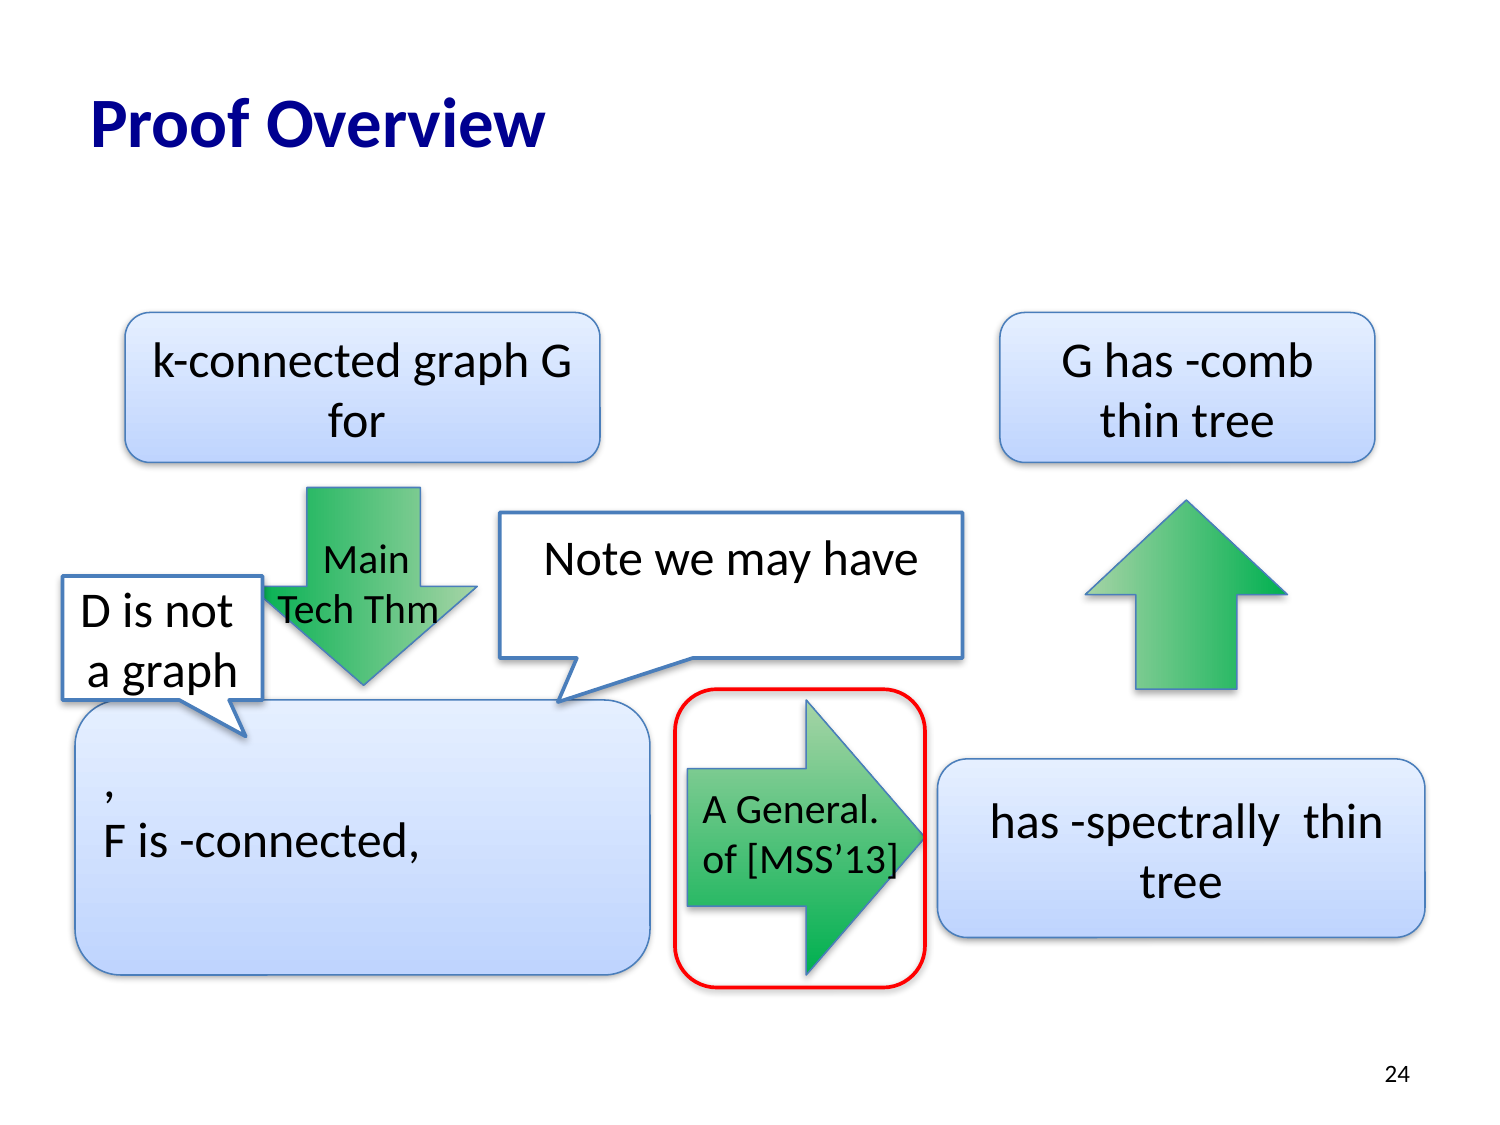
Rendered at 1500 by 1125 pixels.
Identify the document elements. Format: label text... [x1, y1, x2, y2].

text_box [674, 706, 682, 971]
title Proof Overview [75, 24, 1425, 213]
text_box [689, 688, 910, 698]
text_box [687, 699, 1001, 976]
text_box D is not a graph [61, 575, 264, 738]
text_box [700, 985, 900, 989]
slide_number 24 [1074, 1042, 1425, 1103]
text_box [249, 487, 480, 686]
text_box [1084, 499, 1289, 690]
